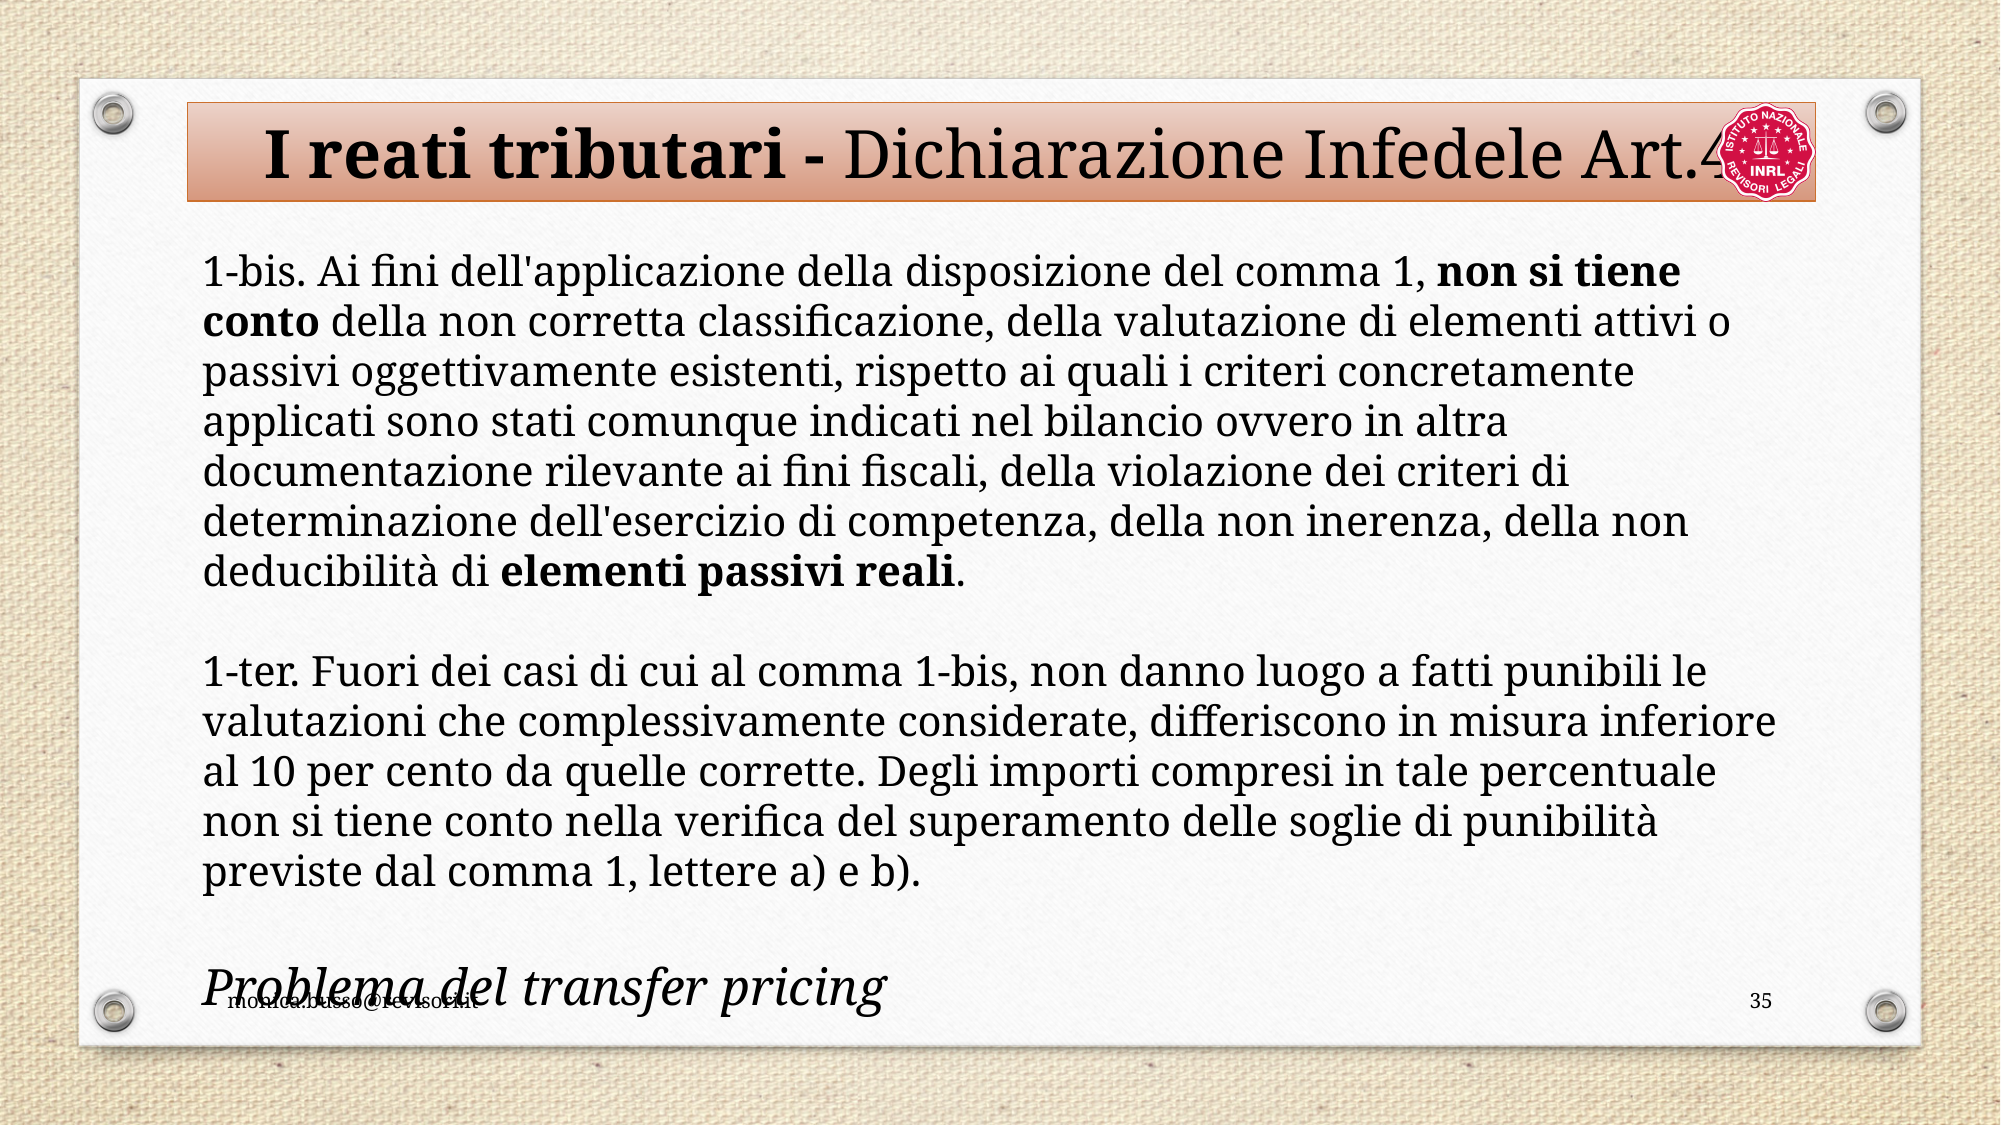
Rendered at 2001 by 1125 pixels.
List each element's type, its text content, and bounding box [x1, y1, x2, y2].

text_box 1-bis. Ai fini dell'applicazione della disposizione del comma 1, non si tiene conto della non corretta classificazione, della valutazione di elementi attivi o passivi oggettivamente esistenti, rispetto ai quali i criteri concretamente applicati sono stati comunque indicati nel bilancio ovvero in altra documentazione rilevante ai fini fiscali, della violazione dei criteri di determinazione dell'esercizio di competenza, della non inerenza, della non deducibilità di elementi passivi reali. 1-ter. Fuori dei casi di cui al comma 1-bis, non danno luogo a fatti punibili le valutazioni che complessivamente considerate, differiscono in misura inferiore al 10 per cento da quelle corrette. Degli importi compresi in tale percentuale non si tiene conto nella verifica del superamento delle soglie di punibilità previste dal comma 1, lettere a) e b). Problema del transfer pricing [187, 237, 1816, 1068]
text_box I reati tributari - Dichiarazione Infedele Art.4 [187, 102, 1715, 202]
picture [0, 0, 2001, 1125]
